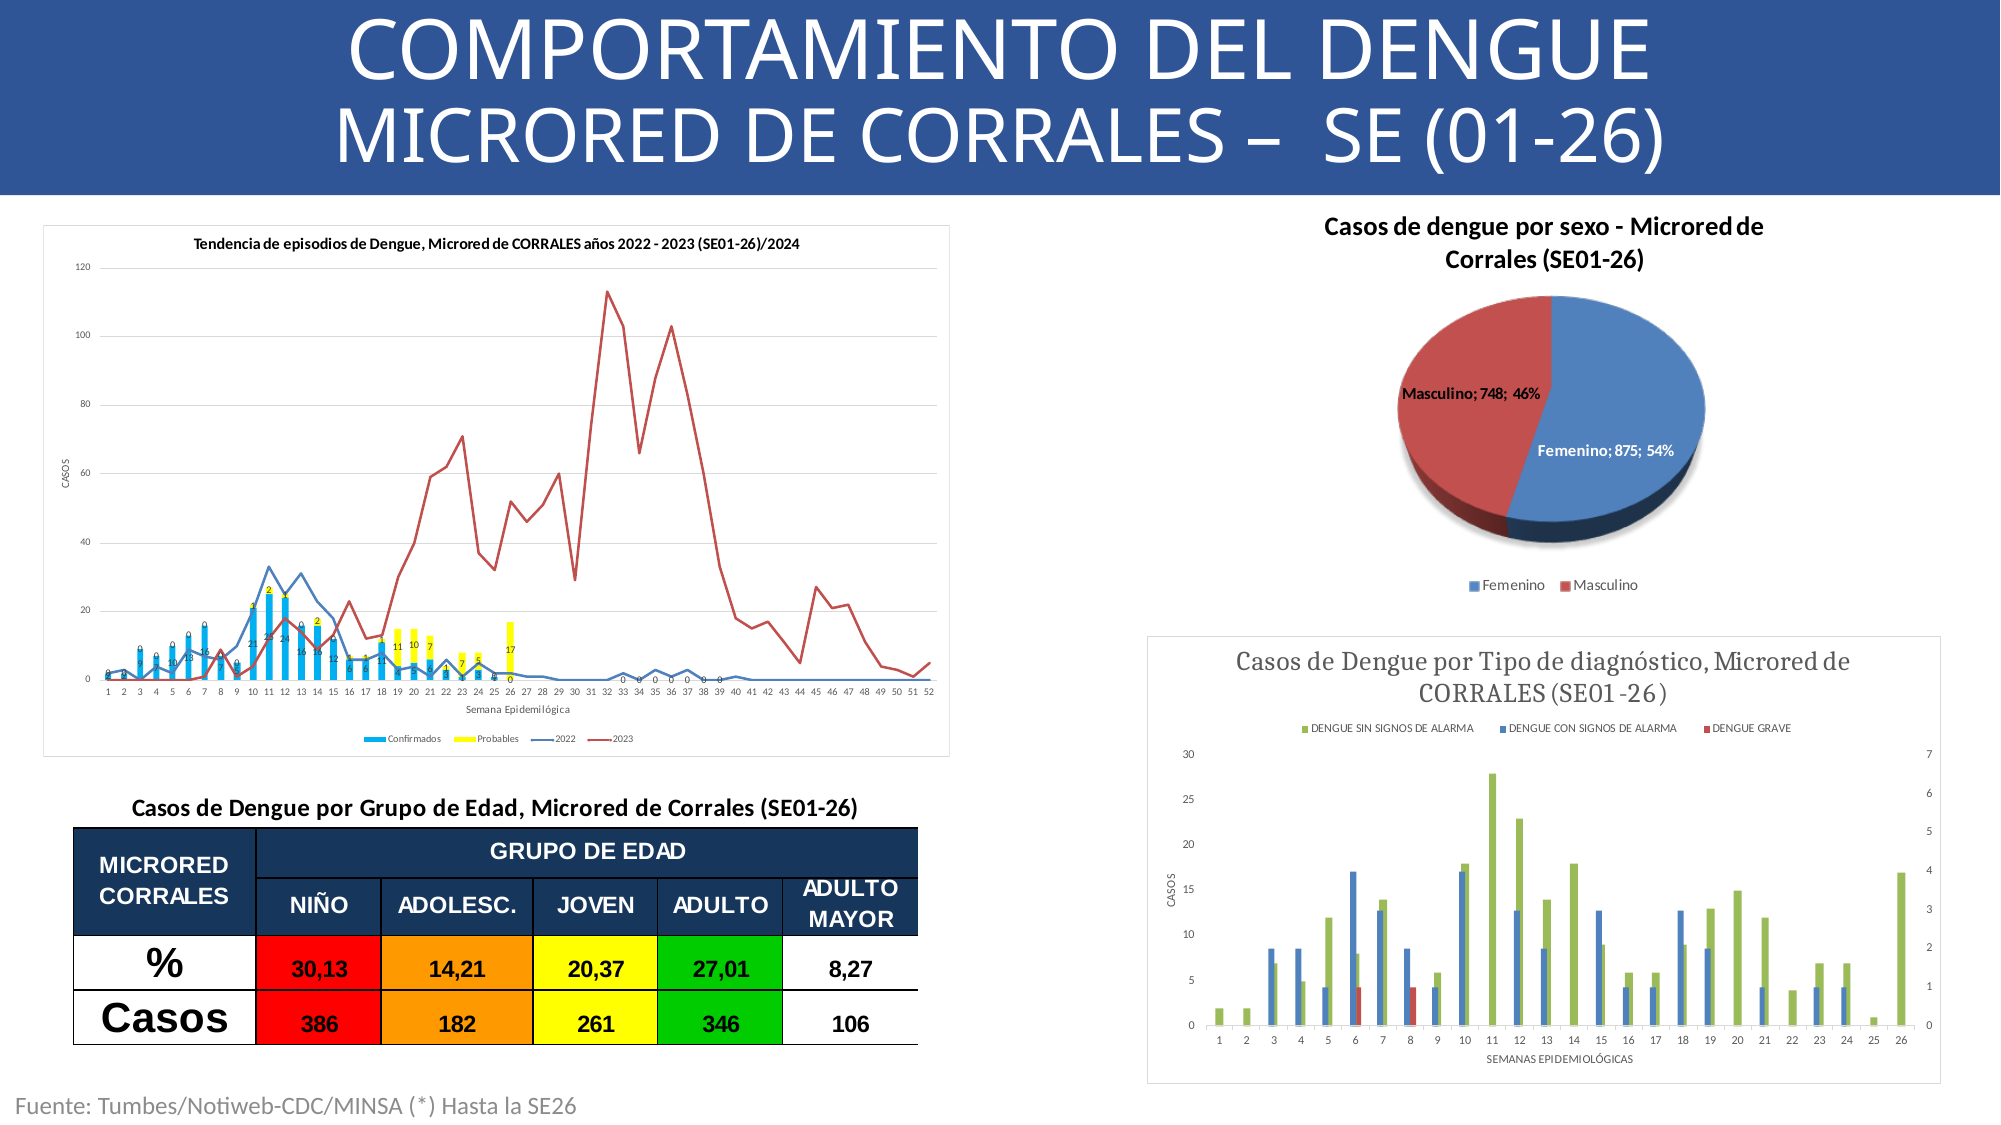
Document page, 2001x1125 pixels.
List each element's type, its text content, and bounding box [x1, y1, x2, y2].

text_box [42, 224, 950, 757]
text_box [1145, 635, 1941, 1084]
footer Fuente: Tumbes/Notiweb-CDC/MINSA (*) Hasta la SE26 [0, 1074, 613, 1125]
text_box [1228, 197, 1874, 609]
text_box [72, 756, 920, 1046]
text_box COMPORTAMIENTO DEL DENGUE MICRORED DE CORRALES – SE (01-26) [0, 0, 2000, 196]
